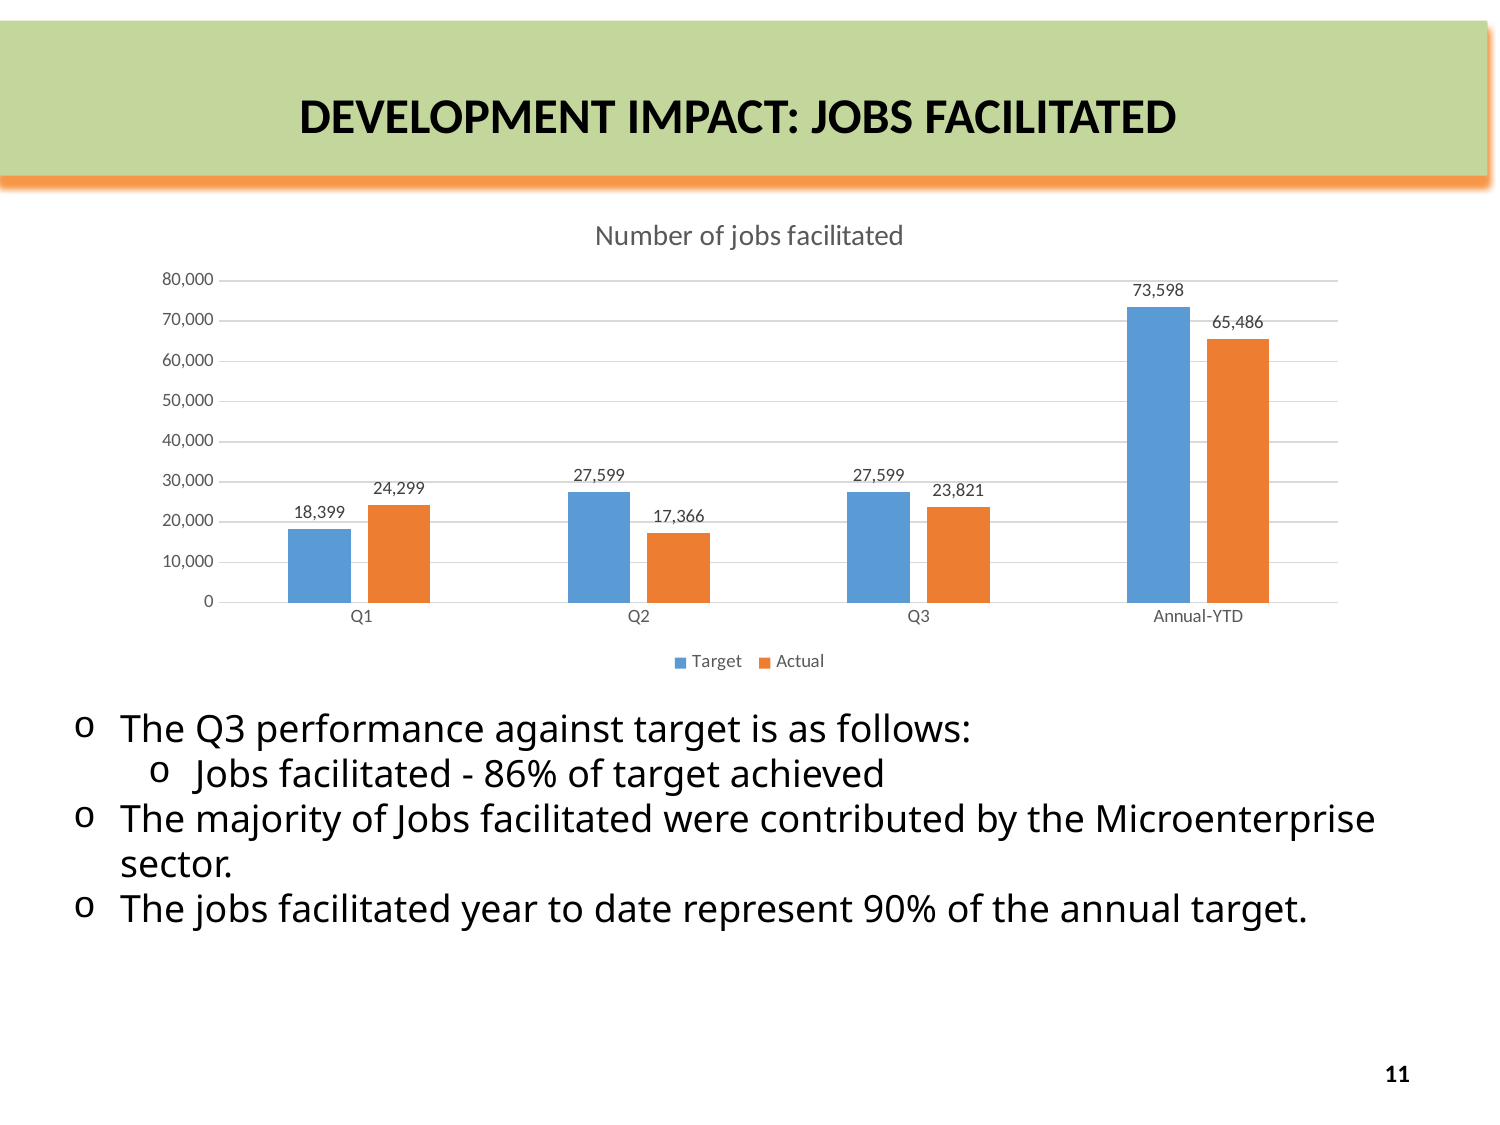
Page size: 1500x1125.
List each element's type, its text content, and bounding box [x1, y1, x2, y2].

text_box DEVELOPMENT IMPACT: JOBS FACILITATED [0, 20, 1488, 176]
chart [137, 197, 1363, 679]
text_box The Q3 performance against target is as follows: Jobs facilitated - 86% of target achieved The majority of Jobs facilitated were contributed by the Microenterprise sector. The jobs facilitated year to date represent 90% of the annual target. [58, 697, 1484, 938]
slide_number 11 [1074, 1042, 1425, 1103]
